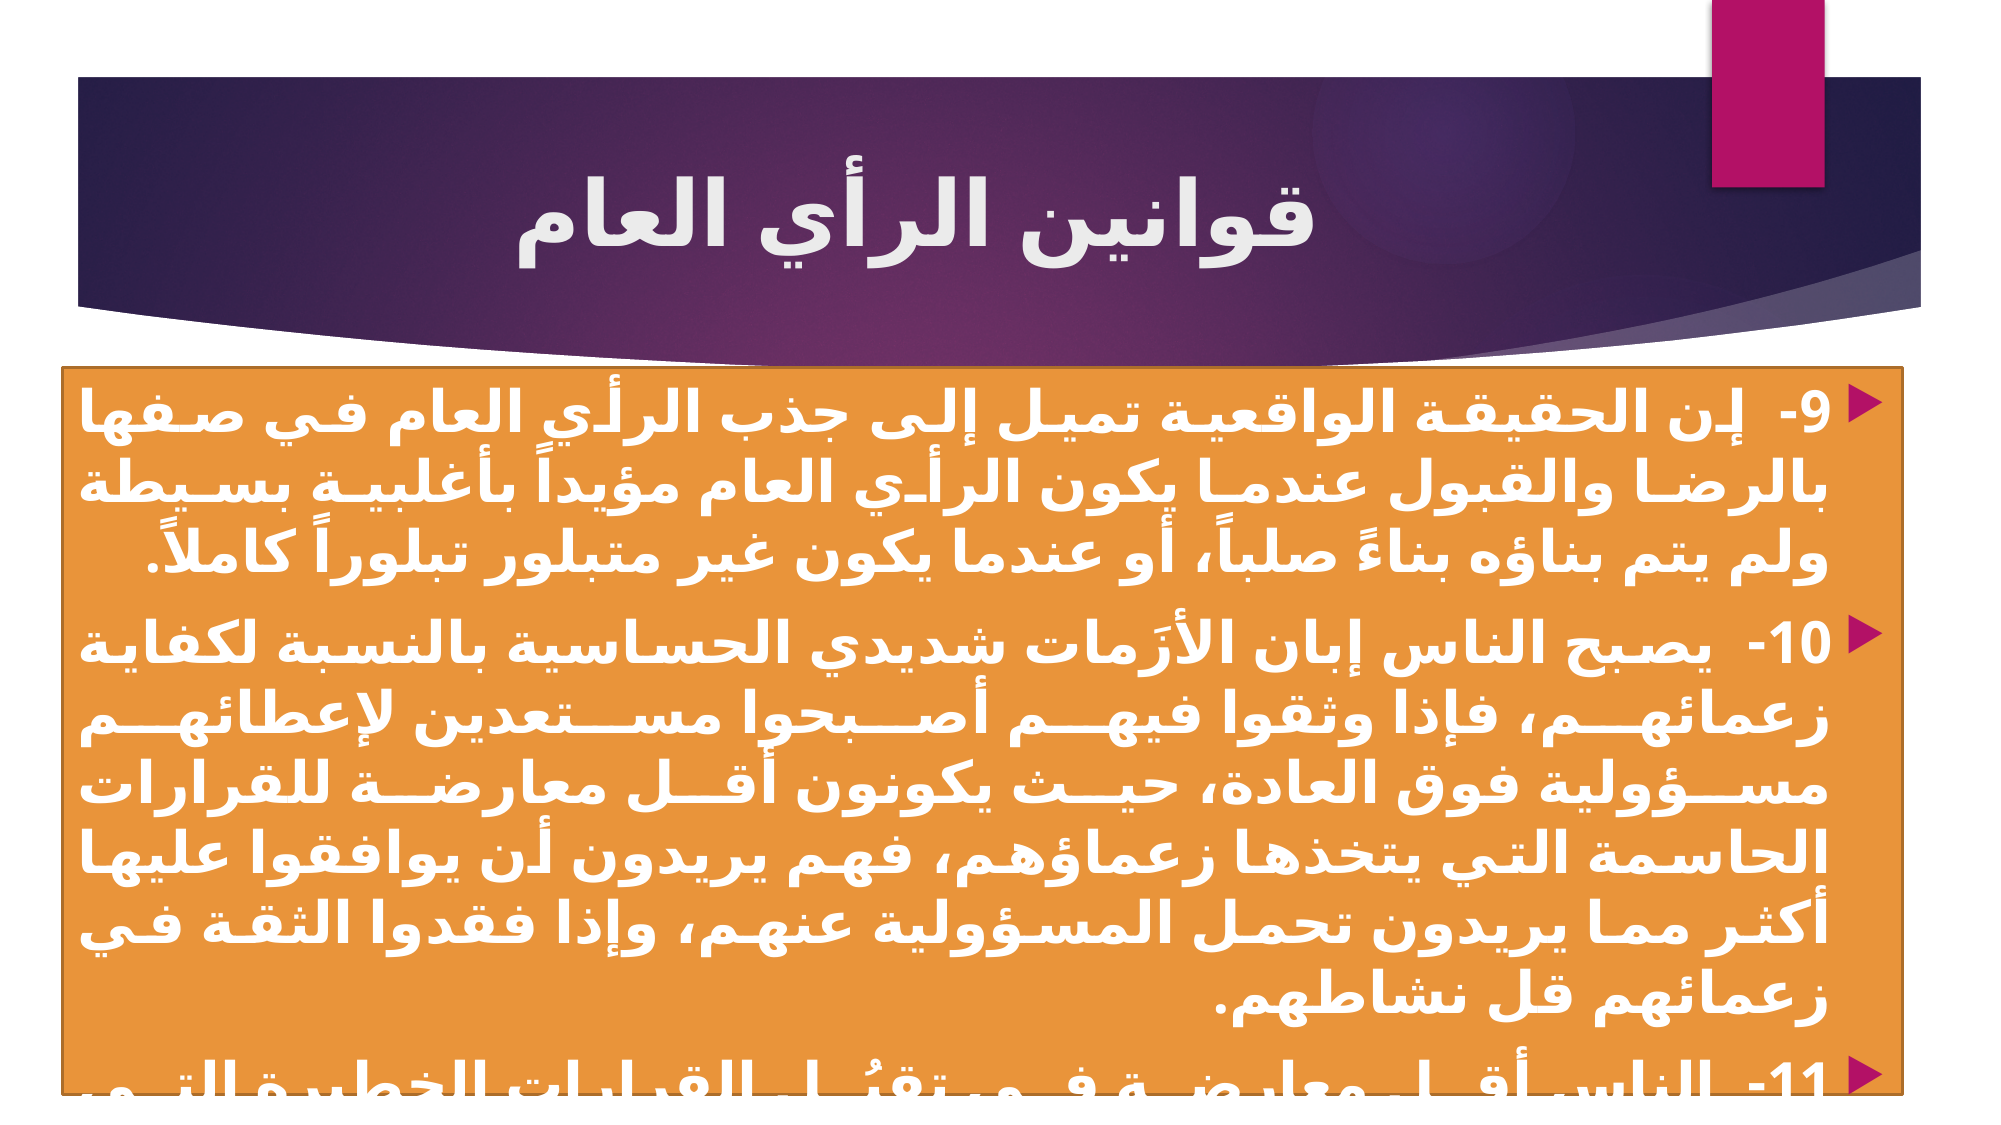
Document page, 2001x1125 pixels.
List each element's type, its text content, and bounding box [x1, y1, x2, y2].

title قوانين الرأي العام [208, 159, 1627, 260]
list 9- إن الحقيقة الواقعية تميل إلى جذب الرأي العام في صفها بالرضا والقبول عندما يكون الرأي العام مؤيداً بأغلبية بسيطة ولم يتم بناؤه بناءً صلباً، أو عندما يكون غير متبلور تبلوراً كاملاً. 10- يصبح الناس إبان الأزَمات شديدي الحساسية بالنسبة لكفاية زعمائهم، فإذا وثقوا فيهم أصبحوا مستعدين لإعطائهم مسؤولية فوق العادة، حيث يكونون أقل معارضة للقرارات الحاسمة التي يتخذها زعماؤهم، فهم يريدون أن يوافقوا عليها أكثر مما يريدون تحمل المسؤولية عنهم، وإذا فقدوا الثقة في زعمائهم قل نشاطهم. 11- الناس أقل معارضة في تقبُل القرارات الخطيرة التي يتخذها زعماؤهم إذا كانوا يشعرون أنهم قد أسهموا معهم وشاركوهم في اتخاذ هذه القرارات أو أن لهم يداً في الأمر. [61, 366, 1904, 1096]
